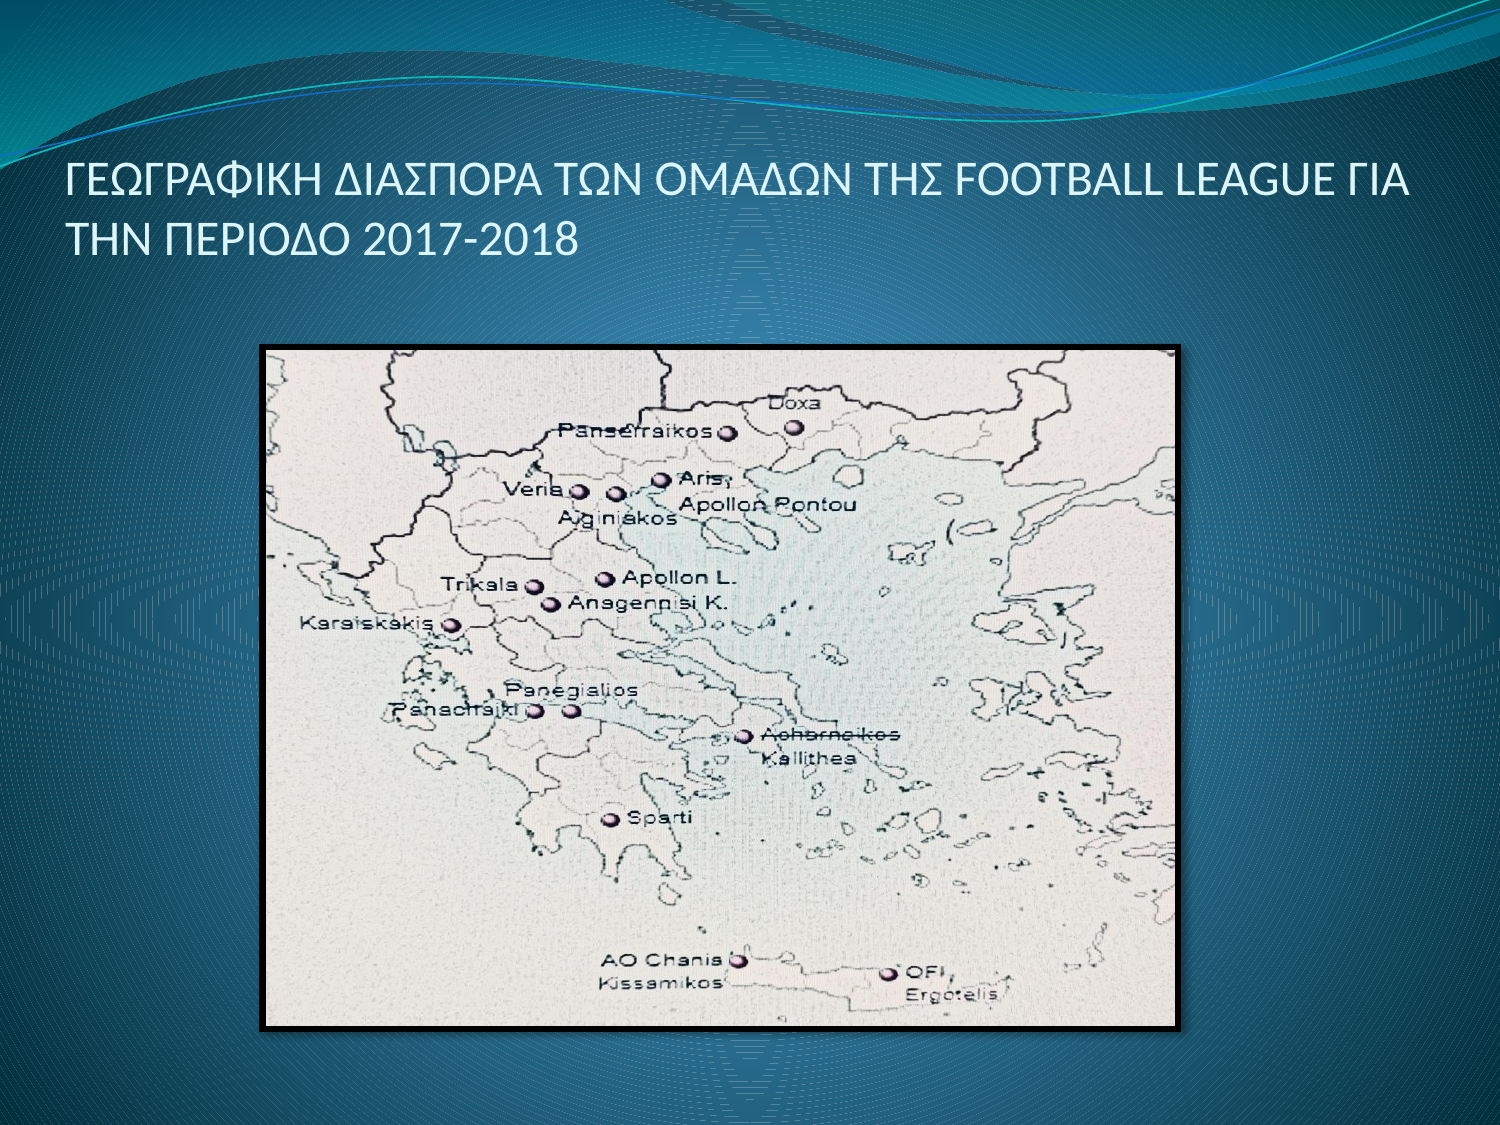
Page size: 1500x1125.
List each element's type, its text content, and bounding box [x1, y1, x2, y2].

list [265, 349, 1176, 1026]
title ΓΕΩΓΡΑΦΙΚΗ ΔΙΑΣΠΟΡΑ ΤΩΝ ΟΜΑΔΩΝ ΤΗΣ FOOTBALL LEAGUE ΓΙΑ ΤΗΝ ΠΕΡΙΟΔΟ 2017-2018 [64, 78, 1415, 266]
